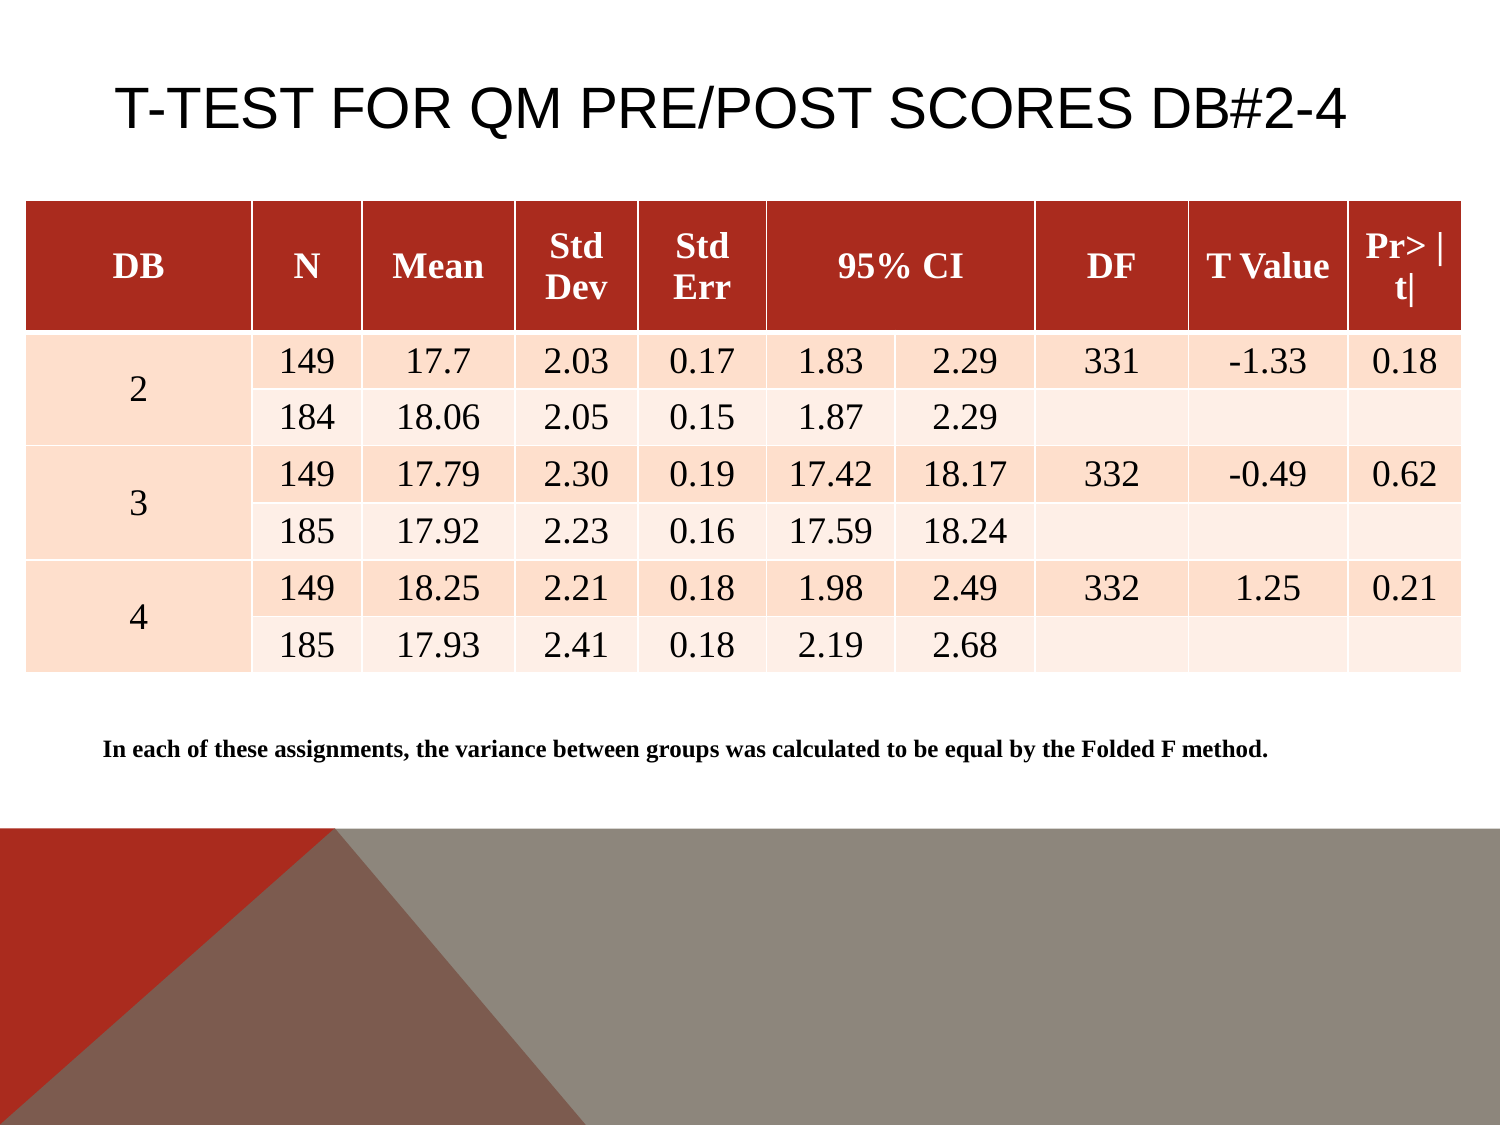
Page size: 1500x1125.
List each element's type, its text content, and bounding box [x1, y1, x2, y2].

table_cell 2.05 [516, 390, 637, 445]
table_cell 0.21 [1349, 561, 1461, 616]
table_cell [1189, 390, 1347, 445]
table_cell 149 [253, 446, 361, 502]
table_cell 4 [26, 561, 251, 672]
table_header T Value [1189, 201, 1347, 330]
table_cell 2.41 [516, 617, 637, 672]
table_cell [1189, 504, 1347, 559]
table_header 95% CI [767, 201, 1034, 330]
table_cell 0.62 [1349, 446, 1461, 502]
table_cell 17.92 [363, 504, 514, 559]
table_cell 0.19 [639, 446, 766, 502]
table_header DF [1036, 201, 1188, 330]
table_cell 2.23 [516, 504, 637, 559]
table_cell 185 [253, 504, 361, 559]
table_cell 0.15 [639, 390, 766, 445]
table_cell 18.25 [363, 561, 514, 616]
table_cell [1349, 504, 1461, 559]
table_cell 17.93 [363, 617, 514, 672]
table_cell 2 [26, 335, 251, 445]
table_cell 1.87 [767, 390, 894, 445]
table_cell 17.79 [363, 446, 514, 502]
table_cell 332 [1036, 446, 1188, 502]
table_cell 2.21 [516, 561, 637, 616]
table_cell [1036, 390, 1188, 445]
table_cell 3 [26, 446, 251, 559]
table_cell 332 [1036, 561, 1188, 616]
table_cell 17.59 [767, 504, 894, 559]
table_cell 0.18 [1349, 335, 1461, 388]
table_header N [253, 201, 361, 330]
table_cell 2.29 [896, 390, 1034, 445]
table_cell [1349, 617, 1461, 672]
table_header Std Err [639, 201, 766, 330]
table_cell 0.16 [639, 504, 766, 559]
list In each of these assignments, the variance between groups was calculated to be equal by the Folded F method. [87, 725, 1413, 838]
table_cell 0.17 [639, 335, 766, 388]
table_cell [1036, 504, 1188, 559]
table_cell 2.19 [767, 617, 894, 672]
table_cell 2.30 [516, 446, 637, 502]
table_cell 1.83 [767, 335, 894, 388]
table_cell 1.25 [1189, 561, 1347, 616]
table_cell 149 [253, 335, 361, 388]
table_cell 0.18 [639, 617, 766, 672]
table_cell 0.18 [639, 561, 766, 616]
table_cell 2.68 [896, 617, 1034, 672]
table_cell 149 [253, 561, 361, 616]
table_header Std Dev [516, 201, 637, 330]
table_cell 331 [1036, 335, 1188, 388]
table_cell -1.33 [1189, 335, 1347, 388]
table_cell 2.03 [516, 335, 637, 388]
table_header Pr> |t| [1349, 201, 1461, 330]
table_cell 17.42 [767, 446, 894, 502]
table_cell [1189, 617, 1347, 672]
table_cell [1036, 617, 1188, 672]
table_cell 18.06 [363, 390, 514, 445]
table_cell 1.98 [767, 561, 894, 616]
table_cell 18.17 [896, 446, 1034, 502]
table_cell 18.24 [896, 504, 1034, 559]
table_header Mean [363, 201, 514, 330]
table_cell 184 [253, 390, 361, 445]
title T-test for QM pre/post scores DB#2-4 [99, 60, 1369, 150]
table_cell 17.7 [363, 335, 514, 388]
table_cell -0.49 [1189, 446, 1347, 502]
table_cell 185 [253, 617, 361, 672]
table_cell 2.49 [896, 561, 1034, 616]
table_header DB [26, 201, 251, 330]
table_cell 2.29 [896, 335, 1034, 388]
table_cell [1349, 390, 1461, 445]
